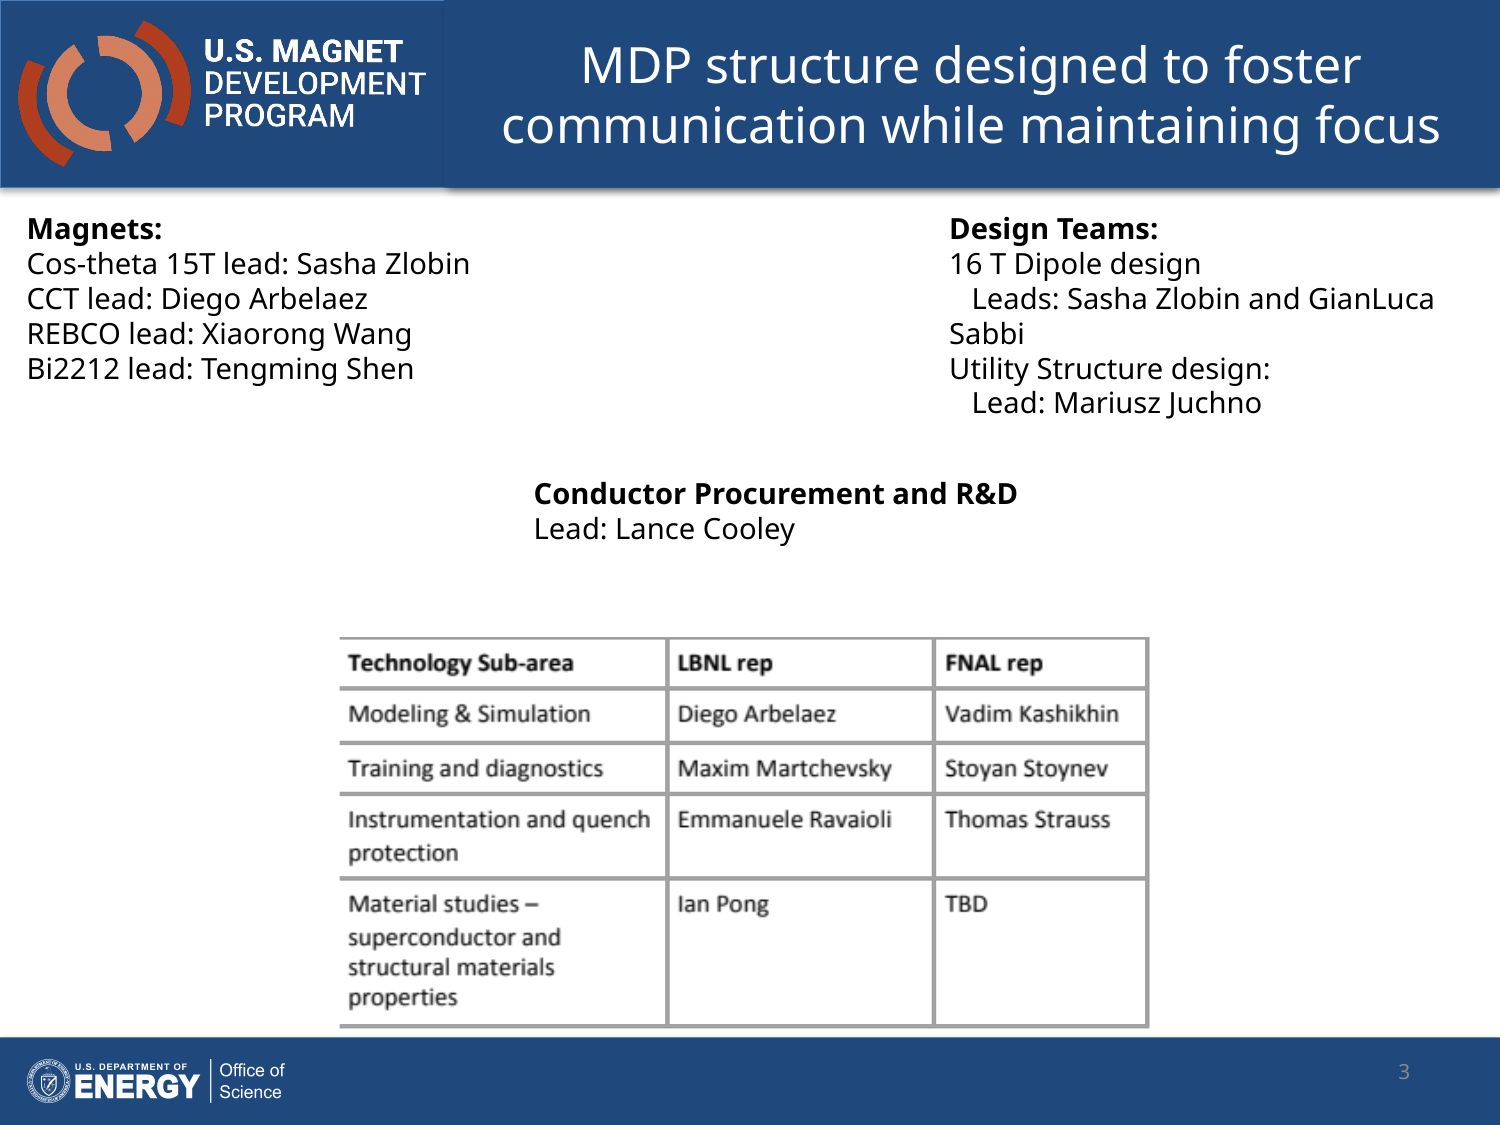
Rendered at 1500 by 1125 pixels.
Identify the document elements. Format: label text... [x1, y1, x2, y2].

text_box Magnets: Cos-theta 15T lead: Sasha Zlobin CCT lead: Diego Arbelaez REBCO lead: Xiaorong Wang Bi2212 lead: Tengming Shen [11, 202, 762, 393]
text_box Conductor Procurement and R&D Lead: Lance Cooley [519, 468, 1125, 553]
slide_number 3 [1340, 1042, 1425, 1103]
title MDP structure designed to foster communication while maintaining focus [444, 0, 1500, 188]
picture [18, 20, 426, 167]
picture [339, 636, 1381, 1057]
text_box Design Teams: 16 T Dipole design Leads: Sasha Zlobin and GianLuca Sabbi Utility Structure design: Lead: Mariusz Juchno [934, 202, 1500, 428]
picture [27, 1059, 285, 1103]
